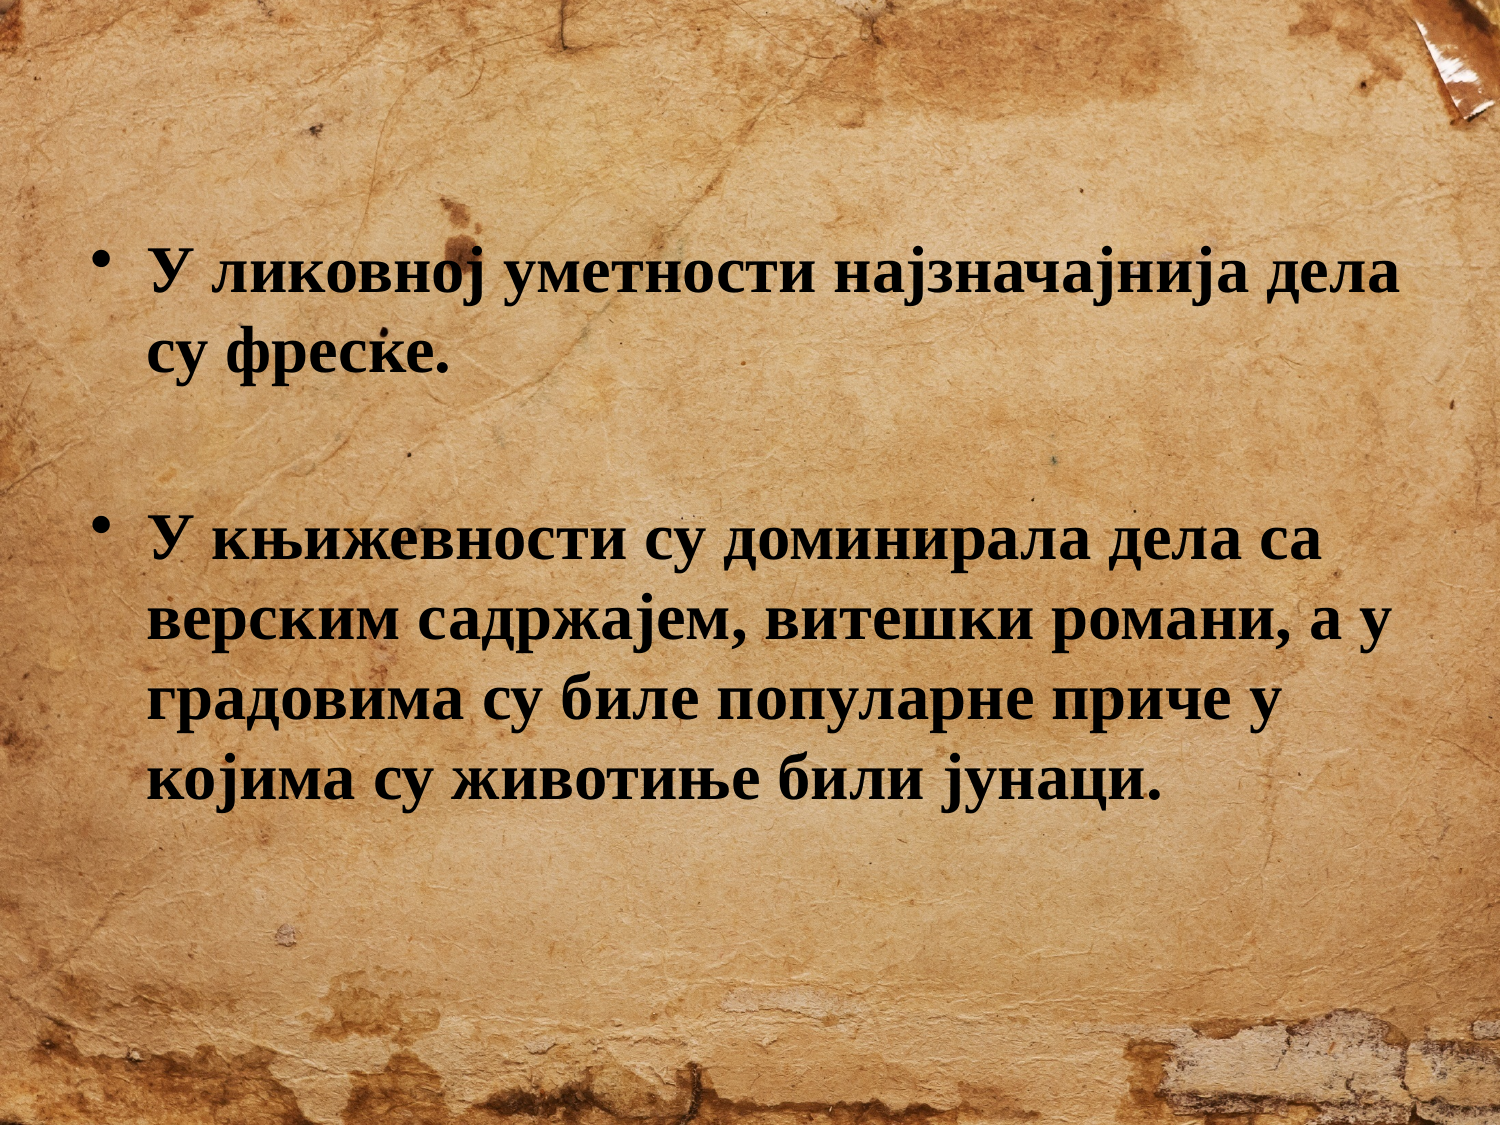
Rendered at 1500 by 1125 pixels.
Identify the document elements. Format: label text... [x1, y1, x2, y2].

list У ликовној уметности најзначајнија дела су фреске. У књижевности су доминирала дела са верским садржајем, витешки романи, а у градовима су биле популарне приче у којима су животиње били јунаци. [74, 125, 1426, 1006]
picture [0, 0, 1500, 1125]
